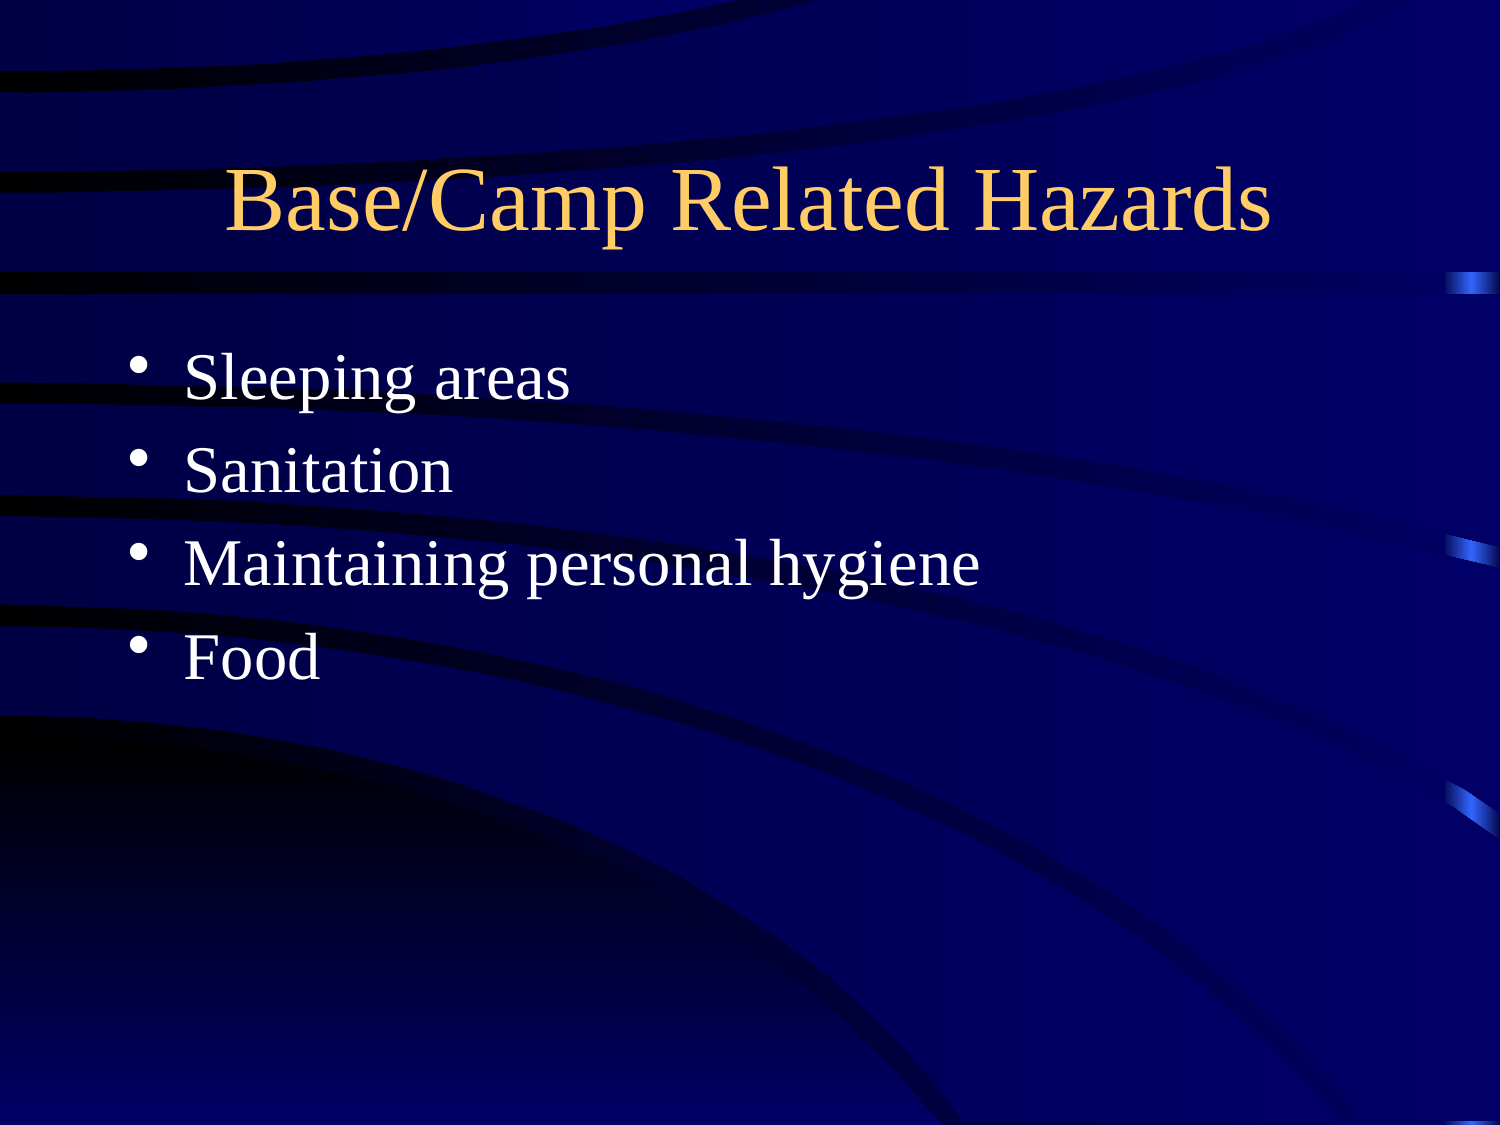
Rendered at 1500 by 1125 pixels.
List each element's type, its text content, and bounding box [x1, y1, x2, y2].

list Sleeping areas Sanitation Maintaining personal hygiene Food [112, 324, 1388, 1000]
title Base/Camp Related Hazards [112, 99, 1388, 288]
